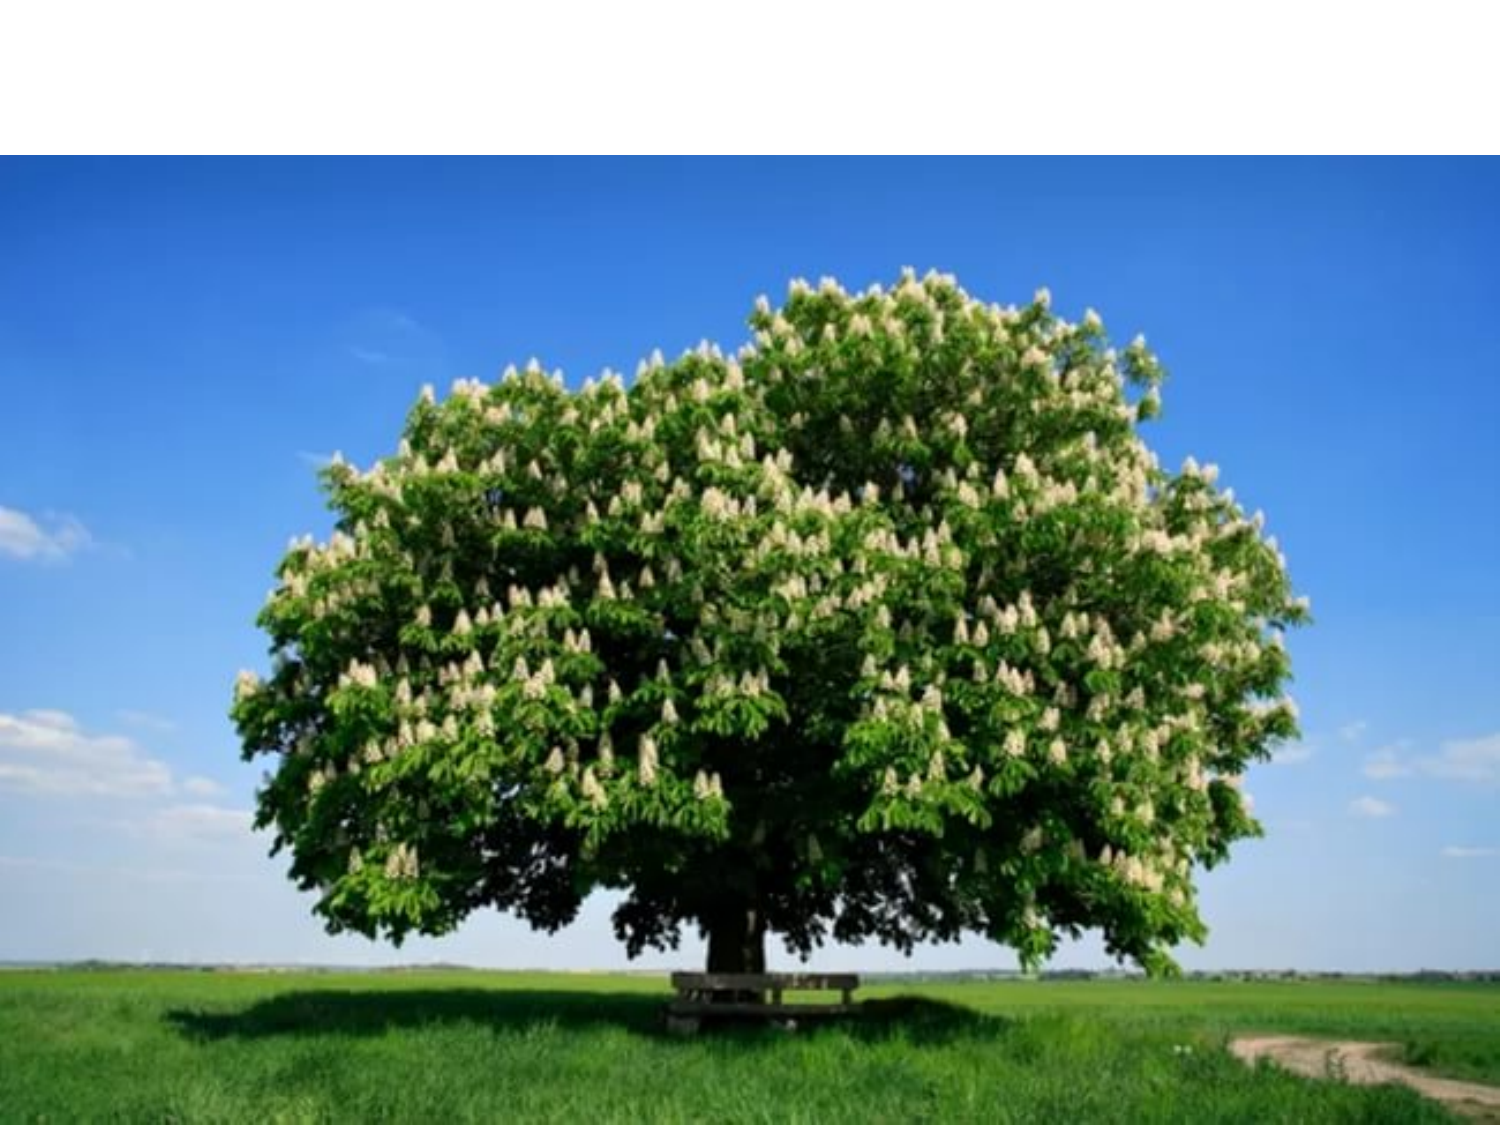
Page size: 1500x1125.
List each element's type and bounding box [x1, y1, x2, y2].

picture [0, 155, 1500, 1125]
